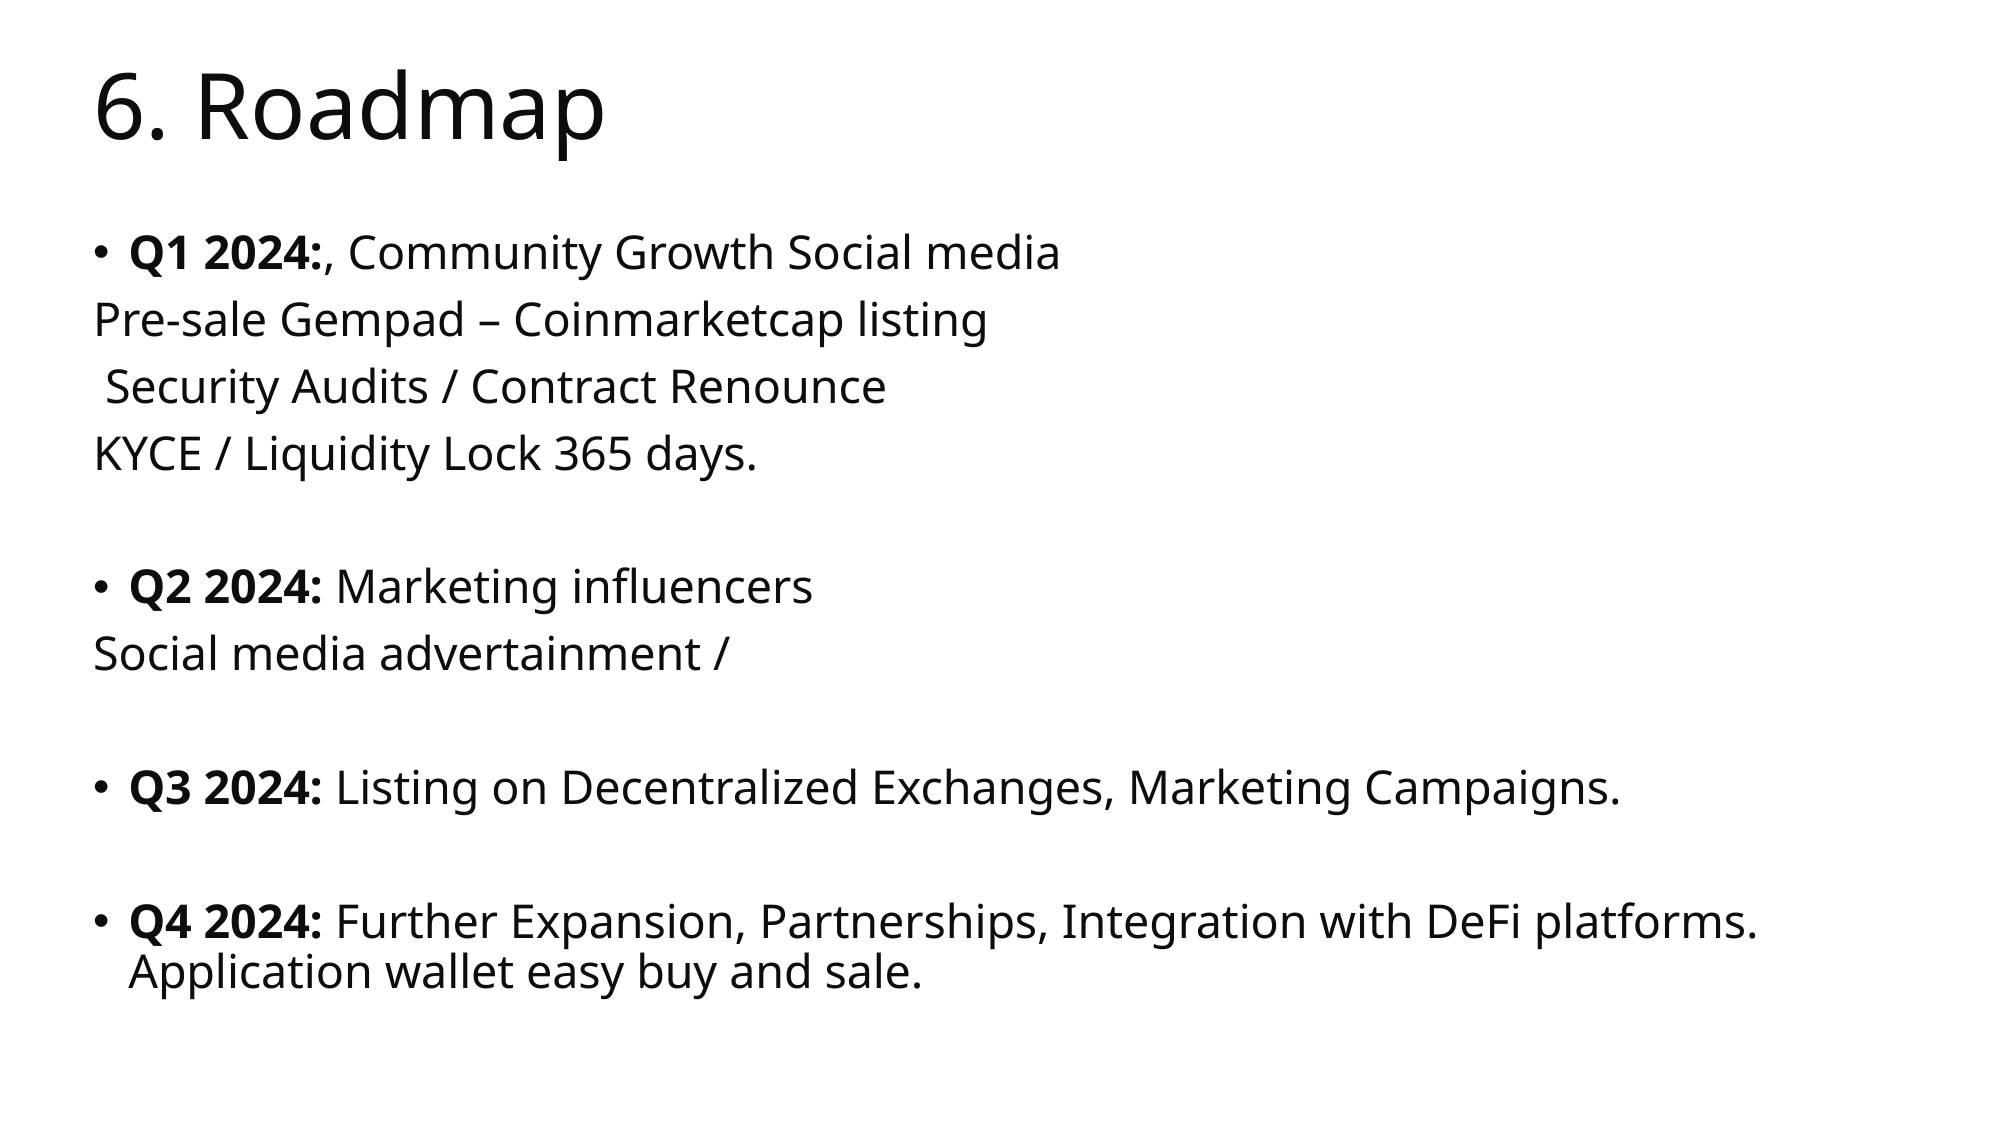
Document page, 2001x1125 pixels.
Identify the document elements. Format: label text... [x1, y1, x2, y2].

title 6. Roadmap [78, 52, 1863, 221]
list Q1 2024:, Community Growth Social media Pre-sale Gempad – Coinmarketcap listing Security Audits / Contract Renounce KYCE / Liquidity Lock 365 days. Q2 2024: Marketing influencers Social media advertainment / Q3 2024: Listing on Decentralized Exchanges, Marketing Campaigns. Q4 2024: Further Expansion, Partnerships, Integration with DeFi platforms. Application wallet easy buy and sale. [78, 221, 1863, 1014]
